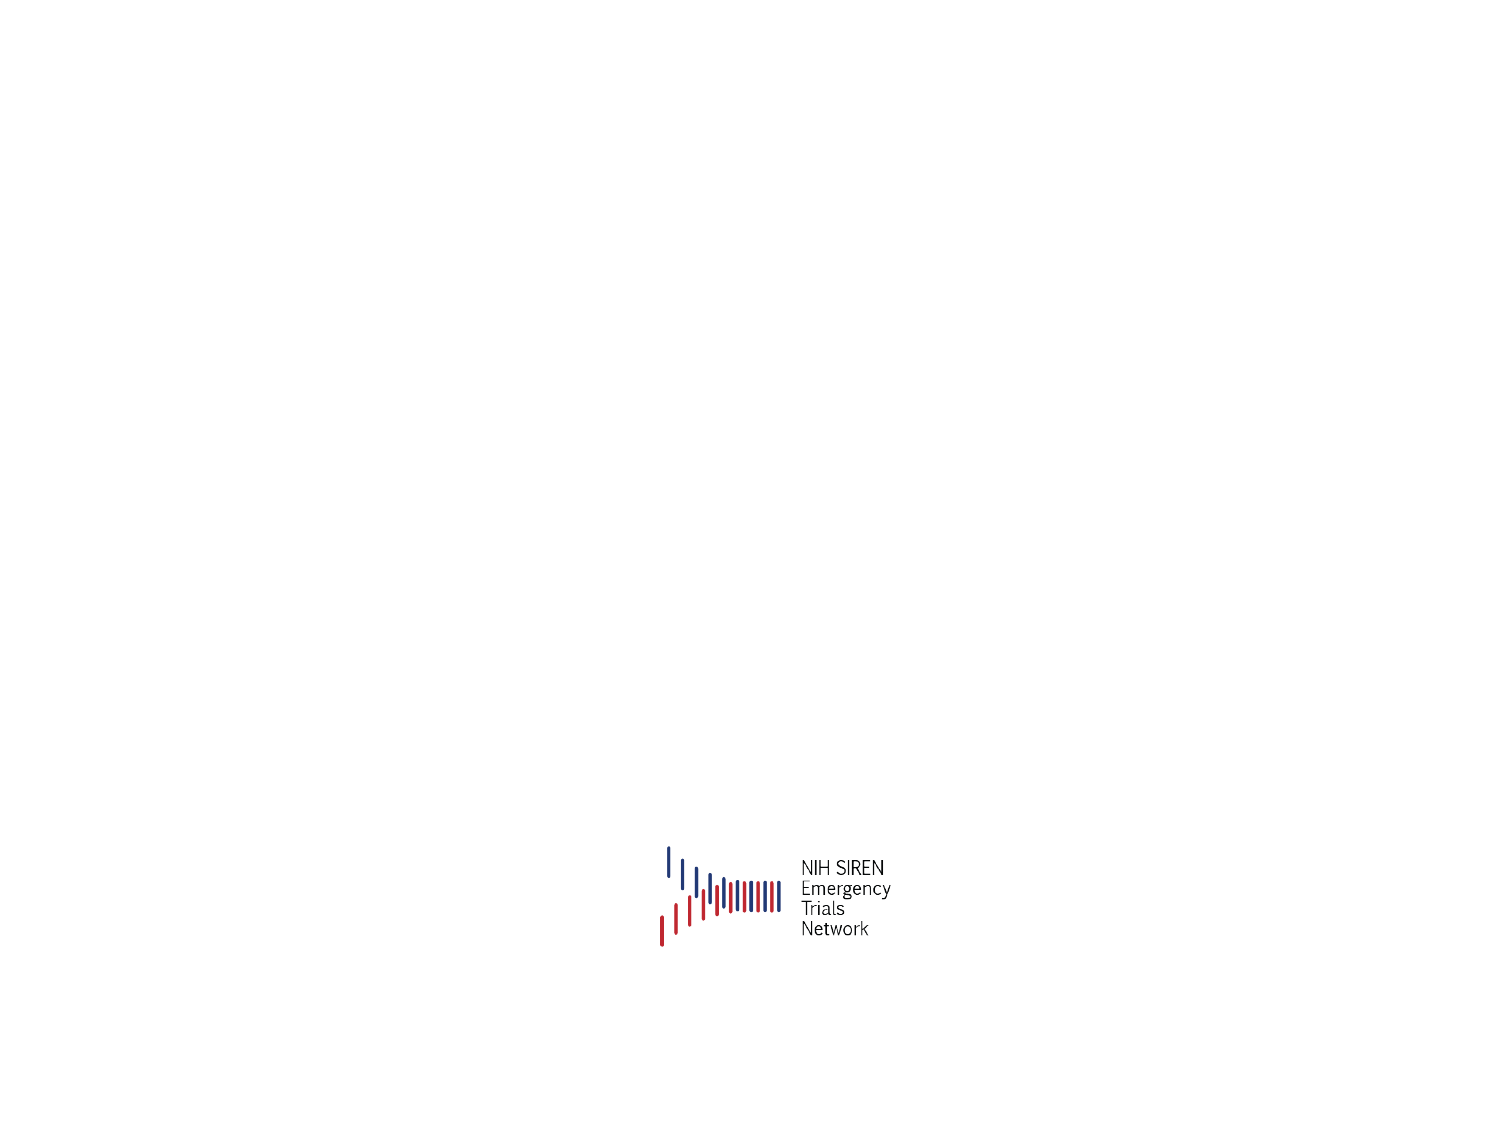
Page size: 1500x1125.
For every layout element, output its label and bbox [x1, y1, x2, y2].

picture [660, 846, 891, 947]
